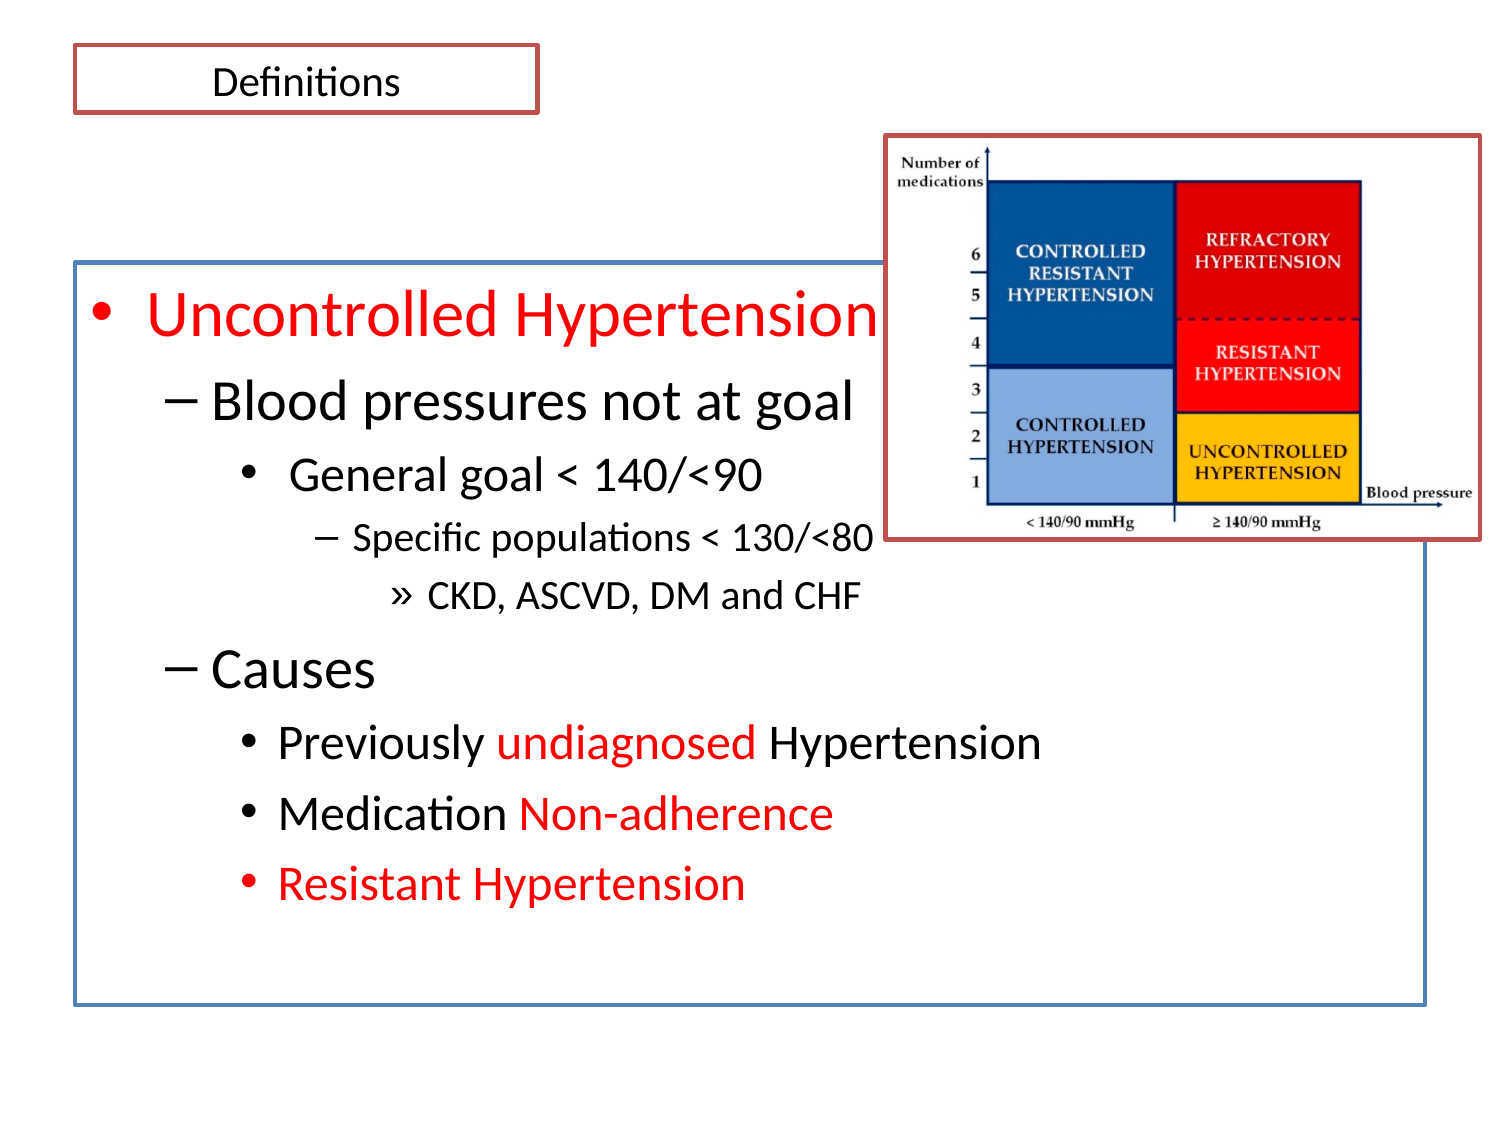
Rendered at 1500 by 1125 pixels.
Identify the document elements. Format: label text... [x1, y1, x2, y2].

title Definitions [73, 43, 540, 115]
list Uncontrolled Hypertension Blood pressures not at goal General goal < 140/<90 Specific populations < 130/<80 CKD, ASCVD, DM and CHF Causes Previously undiagnosed Hypertension Medication Non-adherence Resistant Hypertension [73, 260, 1427, 1007]
picture [887, 137, 1479, 538]
